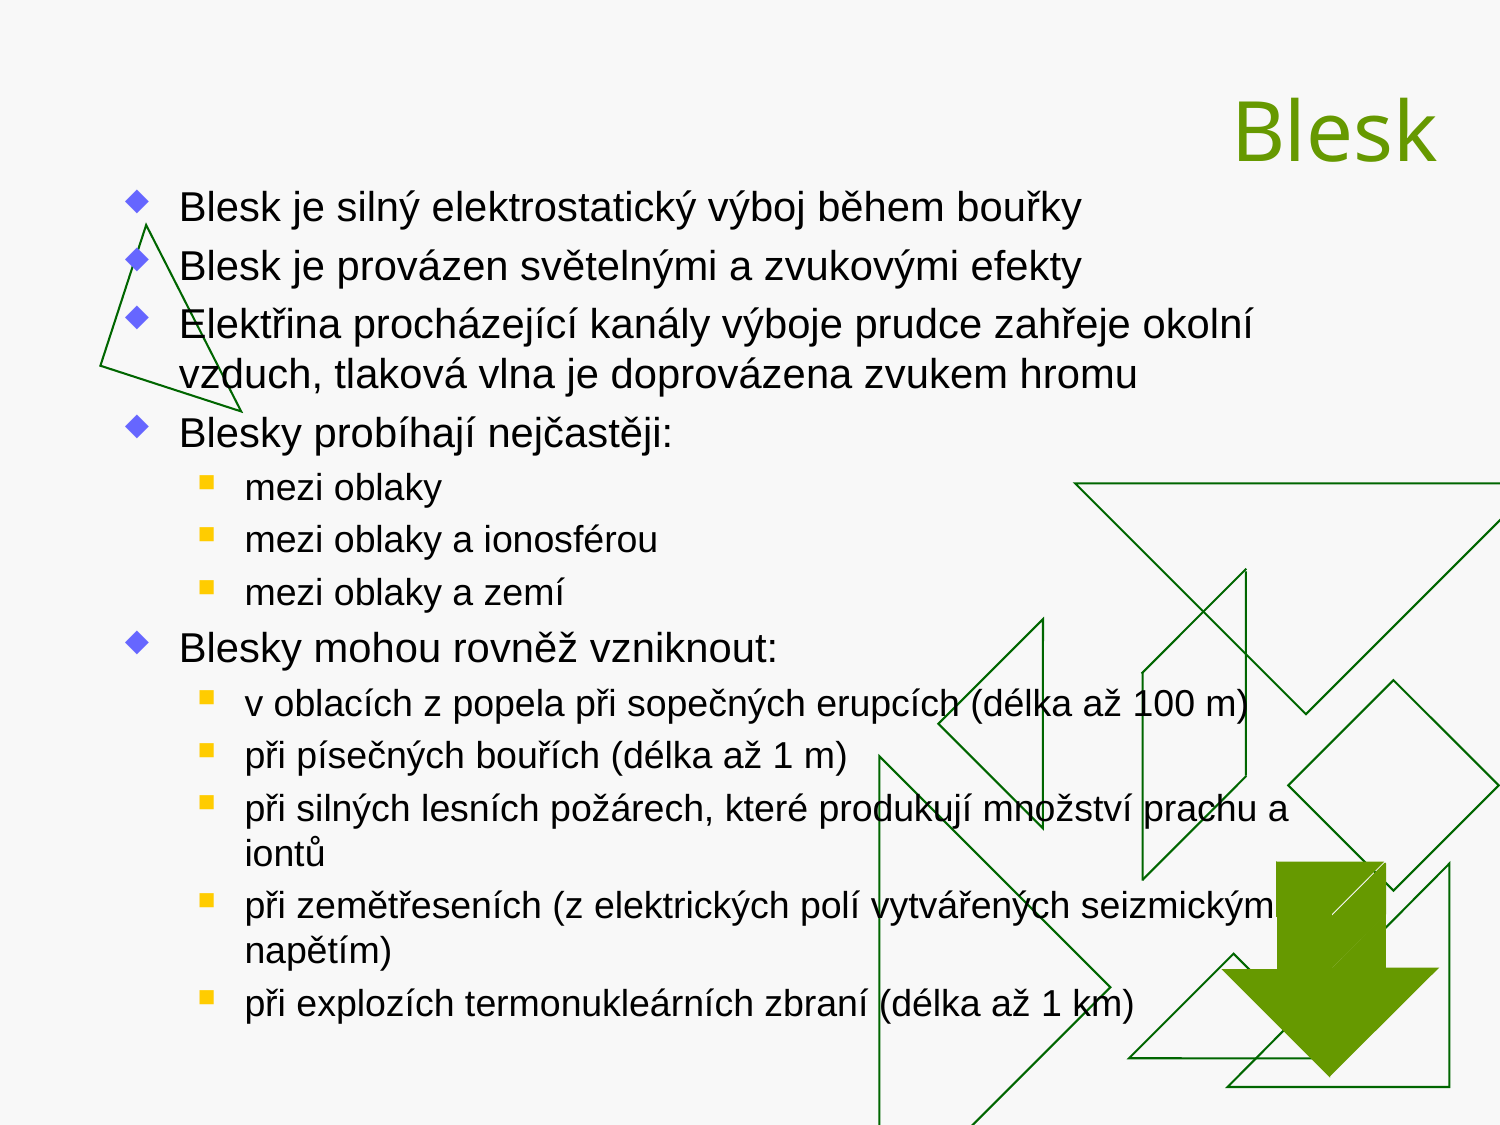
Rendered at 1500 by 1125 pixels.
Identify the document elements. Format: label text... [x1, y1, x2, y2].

title Blesk [112, 53, 1454, 216]
list Blesk je silný elektrostatický výboj během bouřky Blesk je provázen světelnými a zvukovými efekty Elektřina procházející kanály výboje prudce zahřeje okolní vzduch, tlaková vlna je doprovázena zvukem hromu Blesky probíhají nejčastěji: mezi oblaky mezi oblaky a ionosférou mezi oblaky a zemí Blesky mohou rovněž vzniknout: v oblacích z popela při sopečných erupcích (délka až 100 m) při písečných bouřích (délka až 1 m) při silných lesních požárech, které produkují množství prachu a iontů při zemětřeseních (z elektrických polí vytvářených seizmickým napětím) při explozích termonukleárních zbraní (délka až 1 km) [107, 172, 1392, 1071]
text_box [1223, 825, 1437, 1076]
